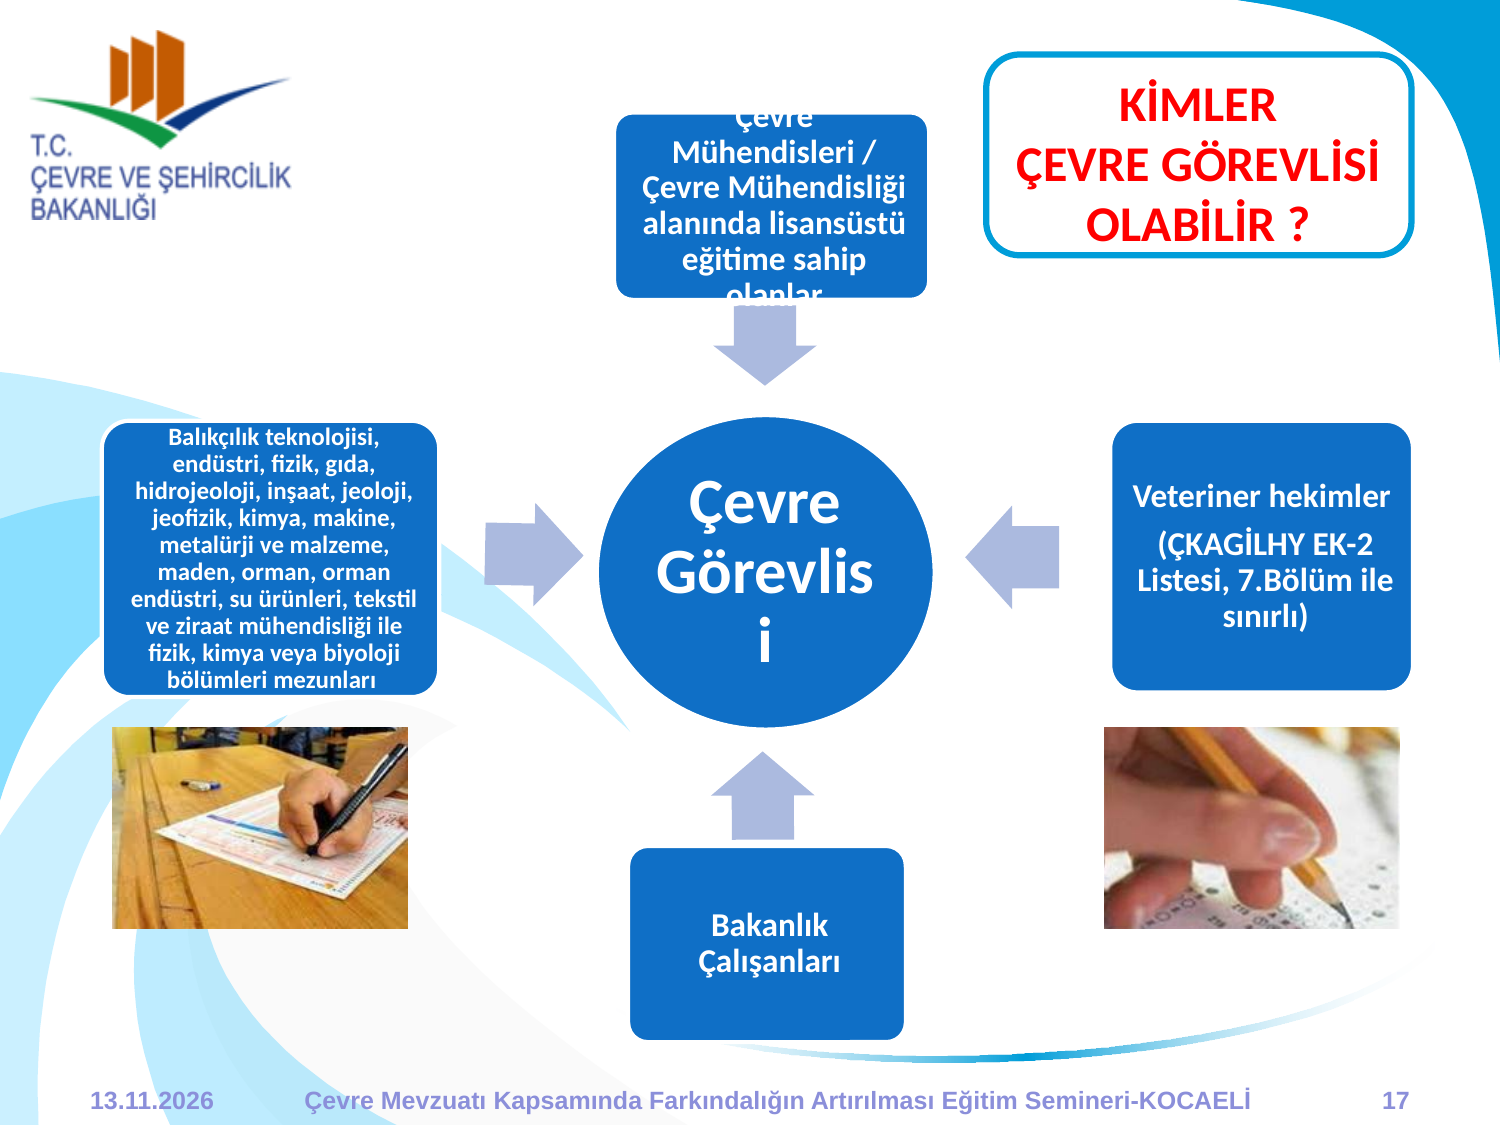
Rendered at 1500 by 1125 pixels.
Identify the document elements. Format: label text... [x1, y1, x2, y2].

text_box KİMLER ÇEVRE GÖREVLİSİ OLABİLİR ? [992, 52, 1406, 65]
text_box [76, 66, 1424, 1059]
picture [1104, 727, 1400, 929]
text_box [0, 0, 352, 183]
slide_number 17 [1317, 1069, 1425, 1125]
picture [111, 727, 408, 929]
footer Çevre Mevzuatı Kapsamında Farkındalığın Artırılması Eğitim Semineri-KOCAELİ [289, 1069, 1317, 1125]
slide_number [75, 1069, 289, 1125]
picture [29, 183, 76, 220]
